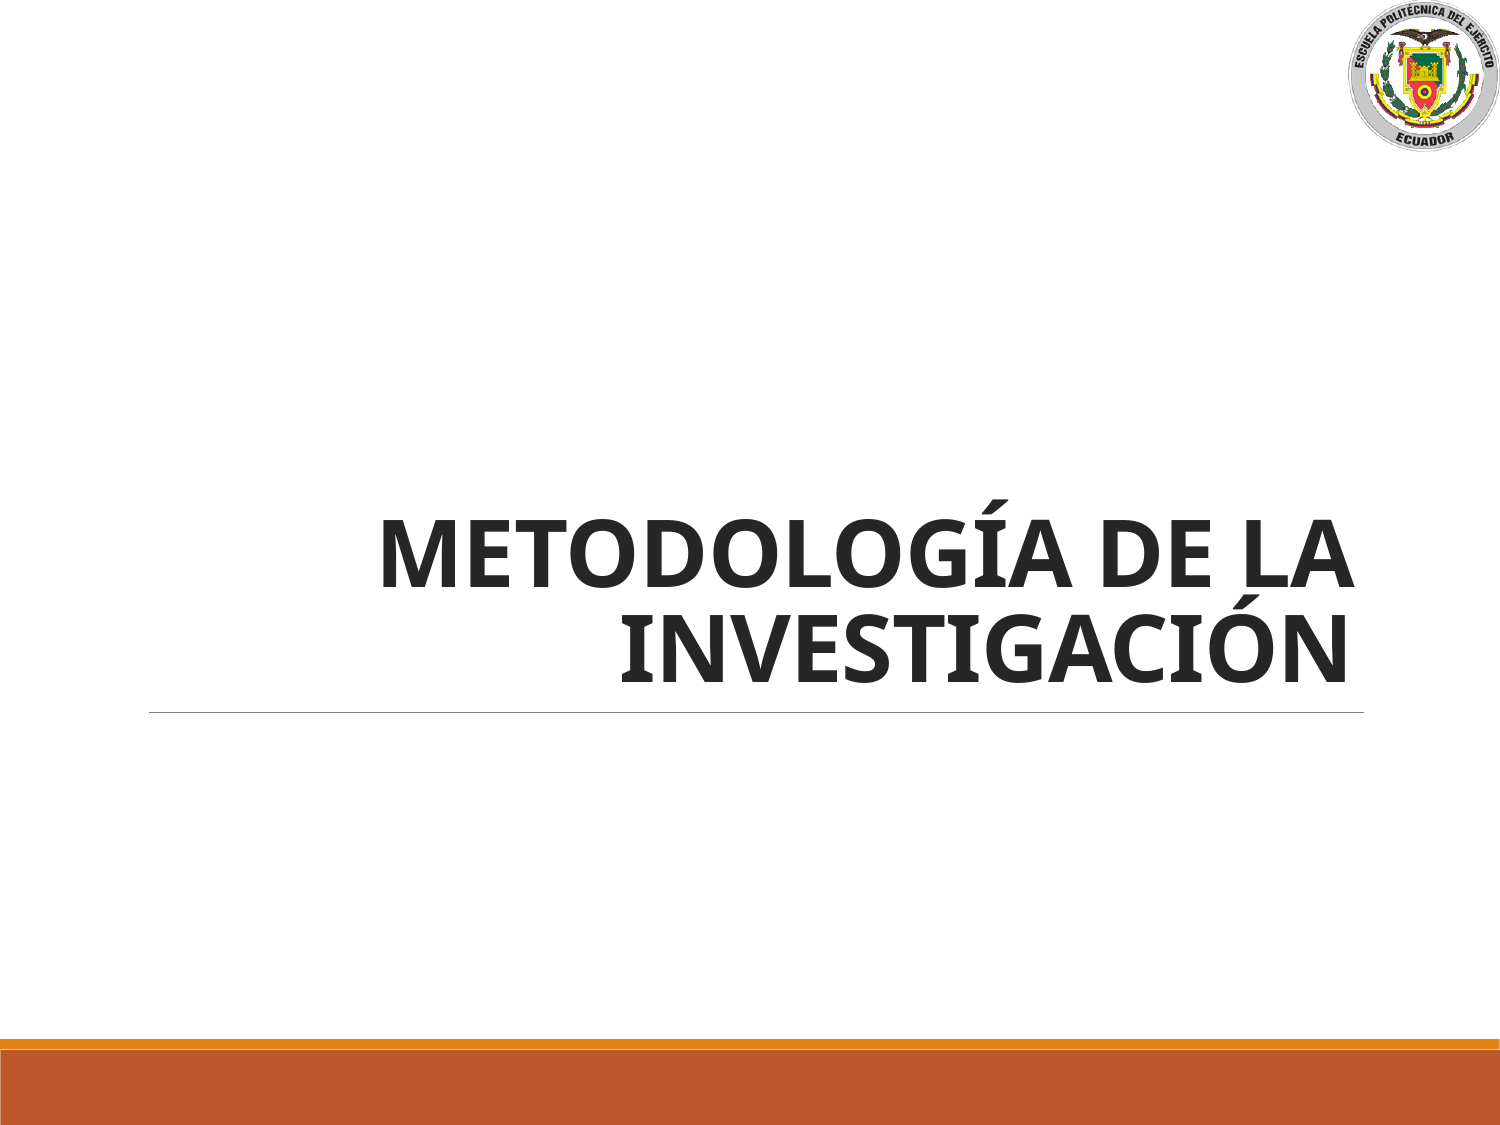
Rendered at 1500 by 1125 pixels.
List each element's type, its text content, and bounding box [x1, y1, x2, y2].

picture [1347, 0, 1500, 153]
title METODOLOGÍA DE LA INVESTIGACIÓN [131, 124, 1369, 710]
